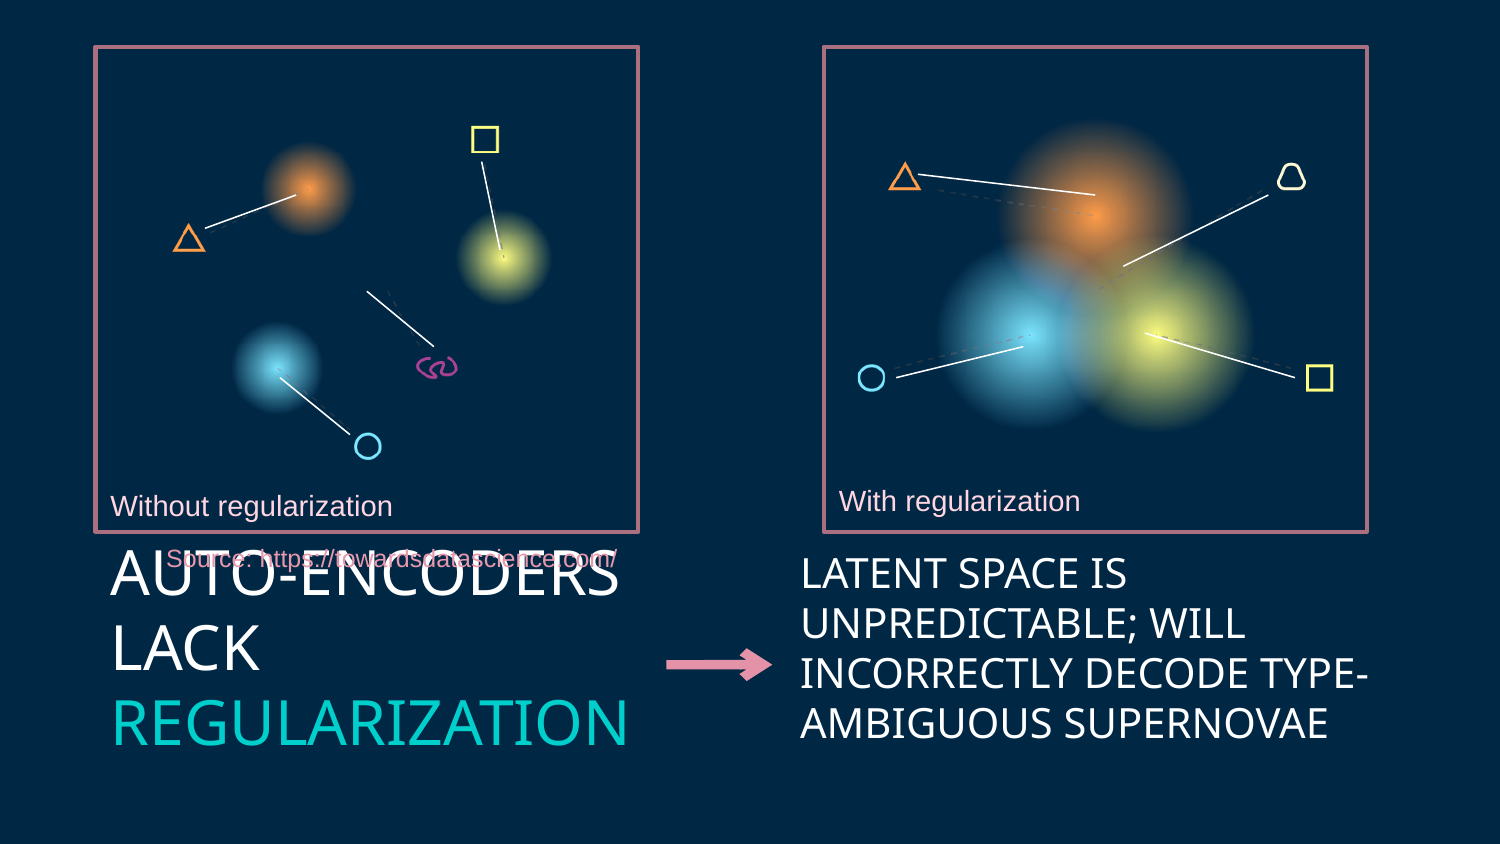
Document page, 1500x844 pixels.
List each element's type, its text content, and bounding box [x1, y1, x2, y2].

text_box [822, 45, 1369, 68]
picture [74, 70, 1425, 463]
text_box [895, 346, 1024, 378]
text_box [481, 161, 501, 251]
text_box [822, 470, 1369, 534]
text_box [1144, 332, 1296, 378]
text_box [1123, 194, 1269, 267]
text_box Without regularization [95, 472, 413, 532]
text_box [93, 470, 640, 534]
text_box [279, 377, 351, 435]
text_box [93, 45, 640, 68]
text_box With regularization [823, 470, 1141, 527]
text_box Source: https://towardsdatascience.com/ [151, 535, 777, 708]
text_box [917, 174, 1096, 196]
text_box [204, 194, 297, 229]
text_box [366, 290, 435, 347]
title AUTO-ENCODERS LACK REGULARIZATION [95, 556, 773, 774]
text_box LATENT SPACE IS UNPREDICTABLE; WILL INCORRECTLY DECODE TYPE-AMBIGUOUS SUPERNOVAE [784, 545, 1462, 762]
